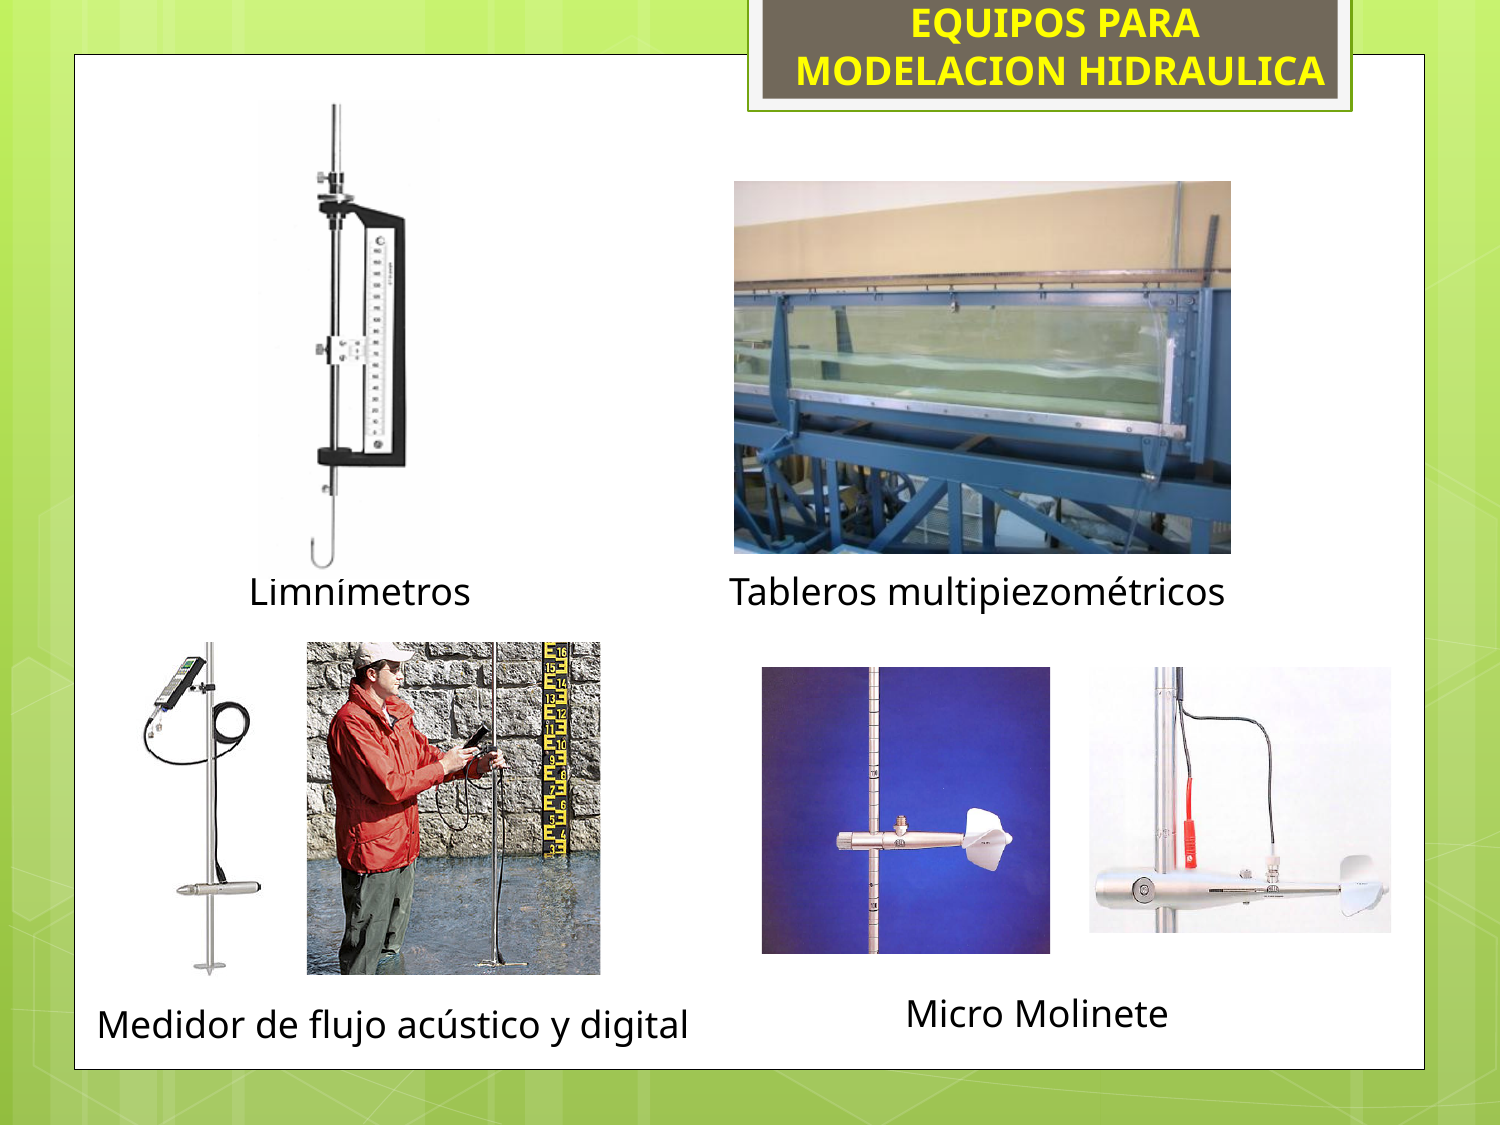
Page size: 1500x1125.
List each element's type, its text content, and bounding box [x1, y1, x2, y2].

text_box Limnímetros [222, 560, 493, 621]
text_box Medidor de flujo acústico y digital [70, 994, 750, 1054]
picture [258, 100, 441, 580]
text_box [0, 0, 1500, 75]
text_box EQUIPOS PARA MODELACION HIDRAULICA [762, 75, 1348, 101]
picture [734, 181, 1231, 554]
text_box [0, 642, 760, 985]
text_box Tableros multipiezométricos [703, 560, 1372, 621]
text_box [764, 667, 1395, 962]
text_box Micro Molinete [878, 982, 1231, 1043]
